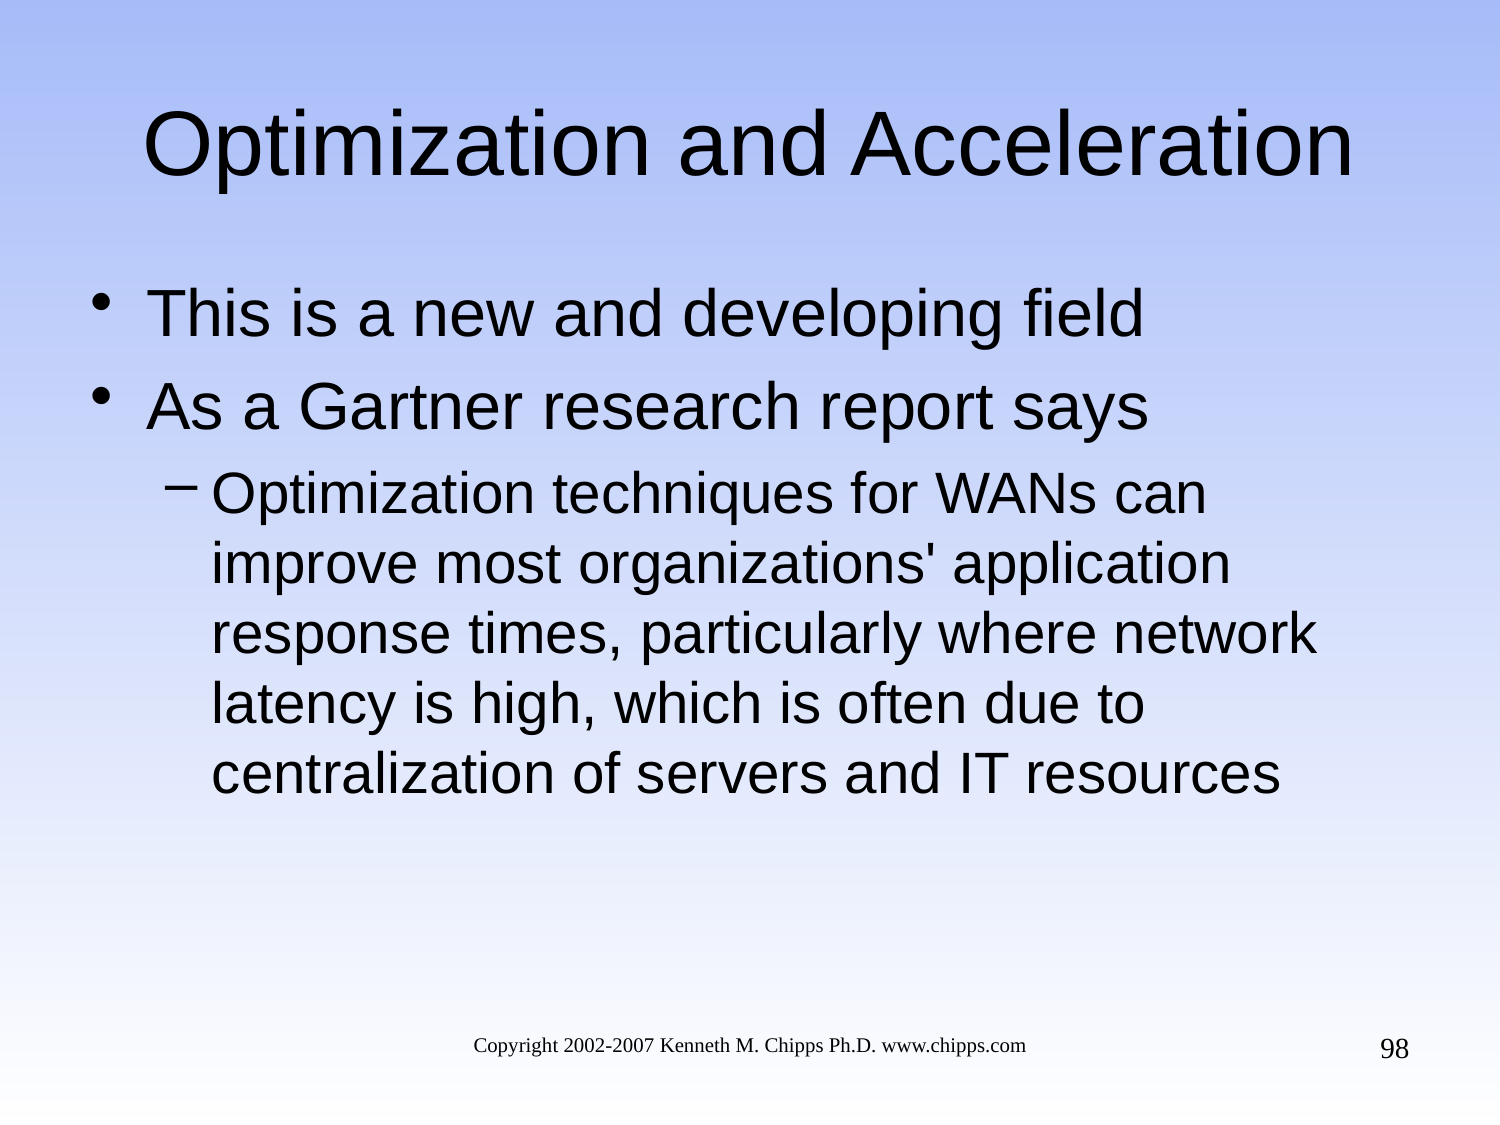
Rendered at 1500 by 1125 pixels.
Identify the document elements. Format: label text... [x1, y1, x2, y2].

slide_number 98 [1074, 1021, 1426, 1101]
title Optimization and Acceleration [75, 45, 1425, 233]
footer Copyright 2002-2007 Kenneth M. Chipps Ph.D. www.chipps.com [449, 1024, 1051, 1103]
list This is a new and developing field As a Gartner research report says Optimization techniques for WANs can improve most organizations' application response times, particularly where network latency is high, which is often due to centralization of servers and IT resources [75, 262, 1425, 1005]
